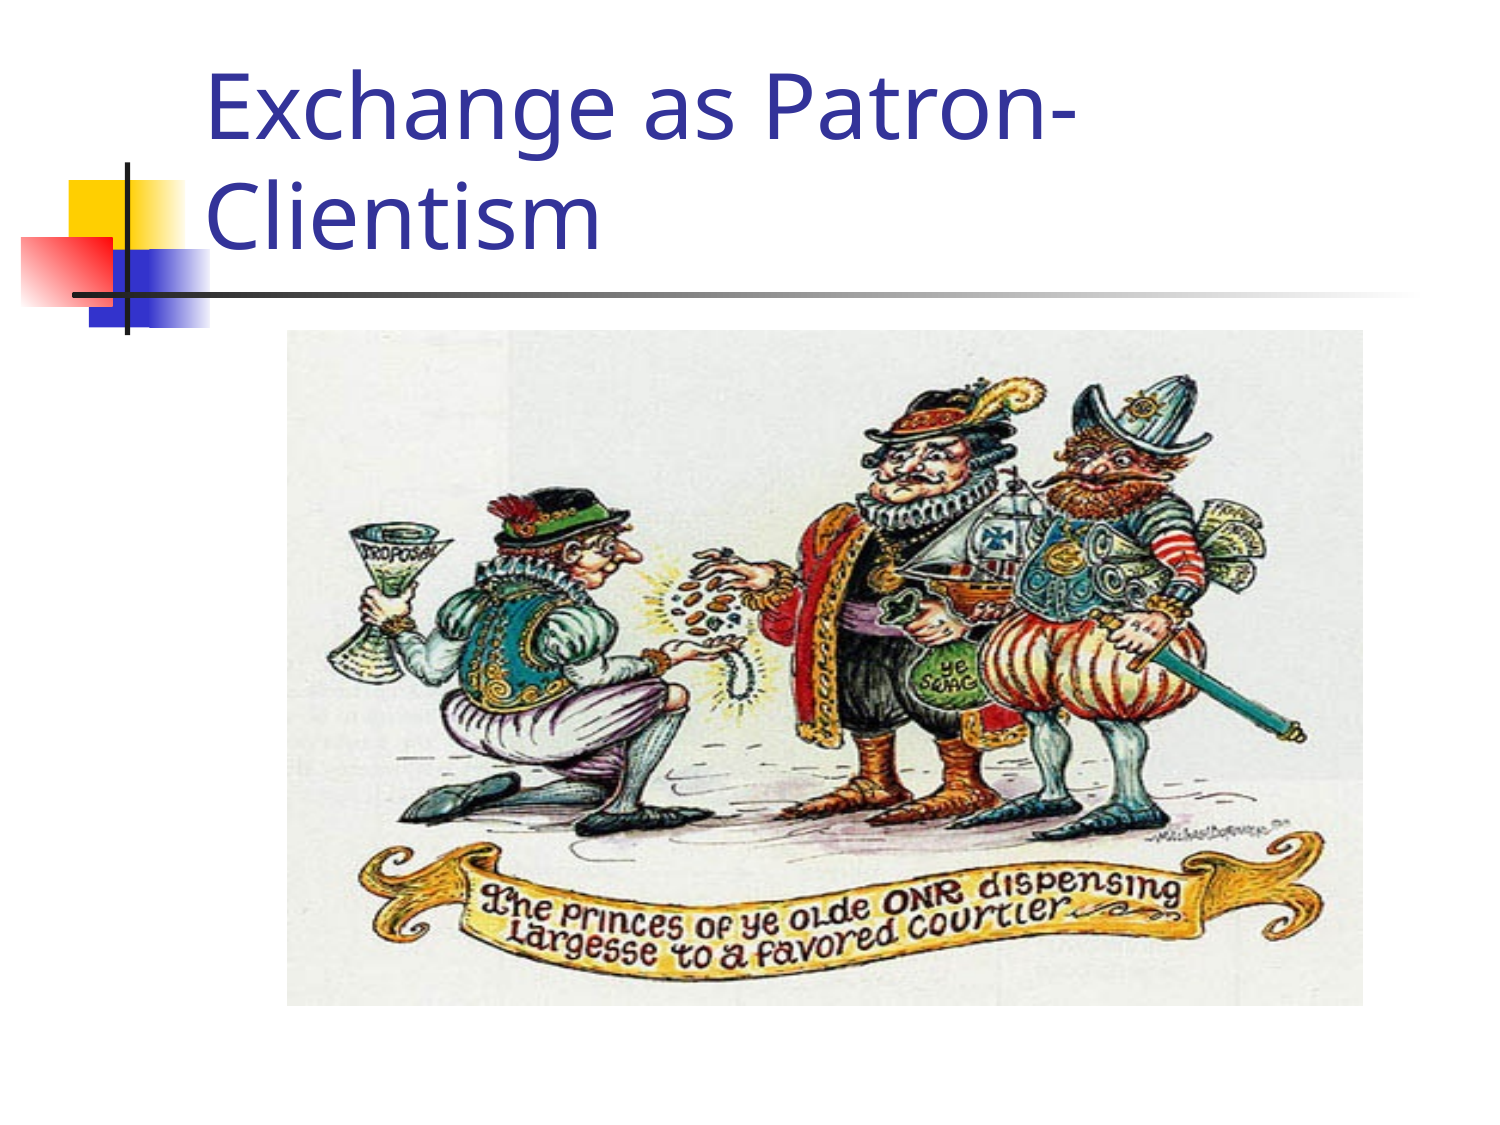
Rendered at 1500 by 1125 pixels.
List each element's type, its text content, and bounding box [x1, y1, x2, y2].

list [287, 330, 1363, 1007]
title Exchange as Patron-Clientism [188, 35, 1468, 275]
